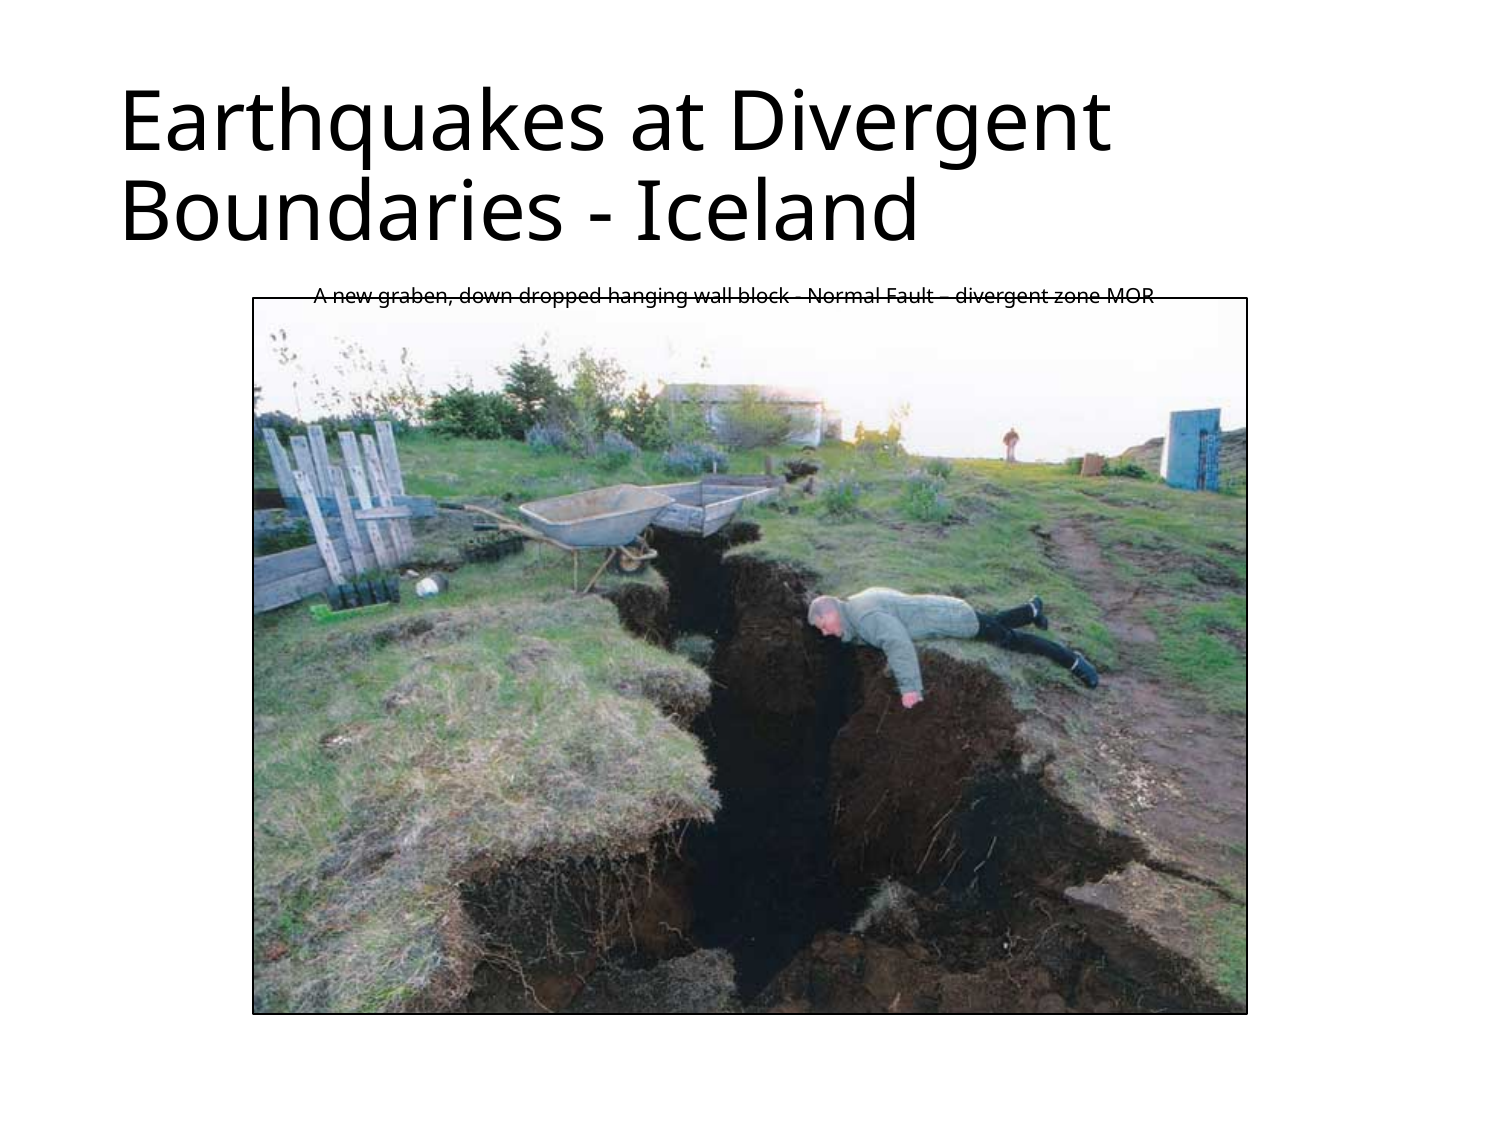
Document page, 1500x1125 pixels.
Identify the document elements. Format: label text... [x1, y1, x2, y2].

title Earthquakes at Divergent Boundaries - Iceland [103, 59, 1397, 278]
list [254, 299, 1246, 1014]
text_box A new graben, down dropped hanging wall block - Normal Fault – divergent zone MOR [298, 275, 1170, 299]
